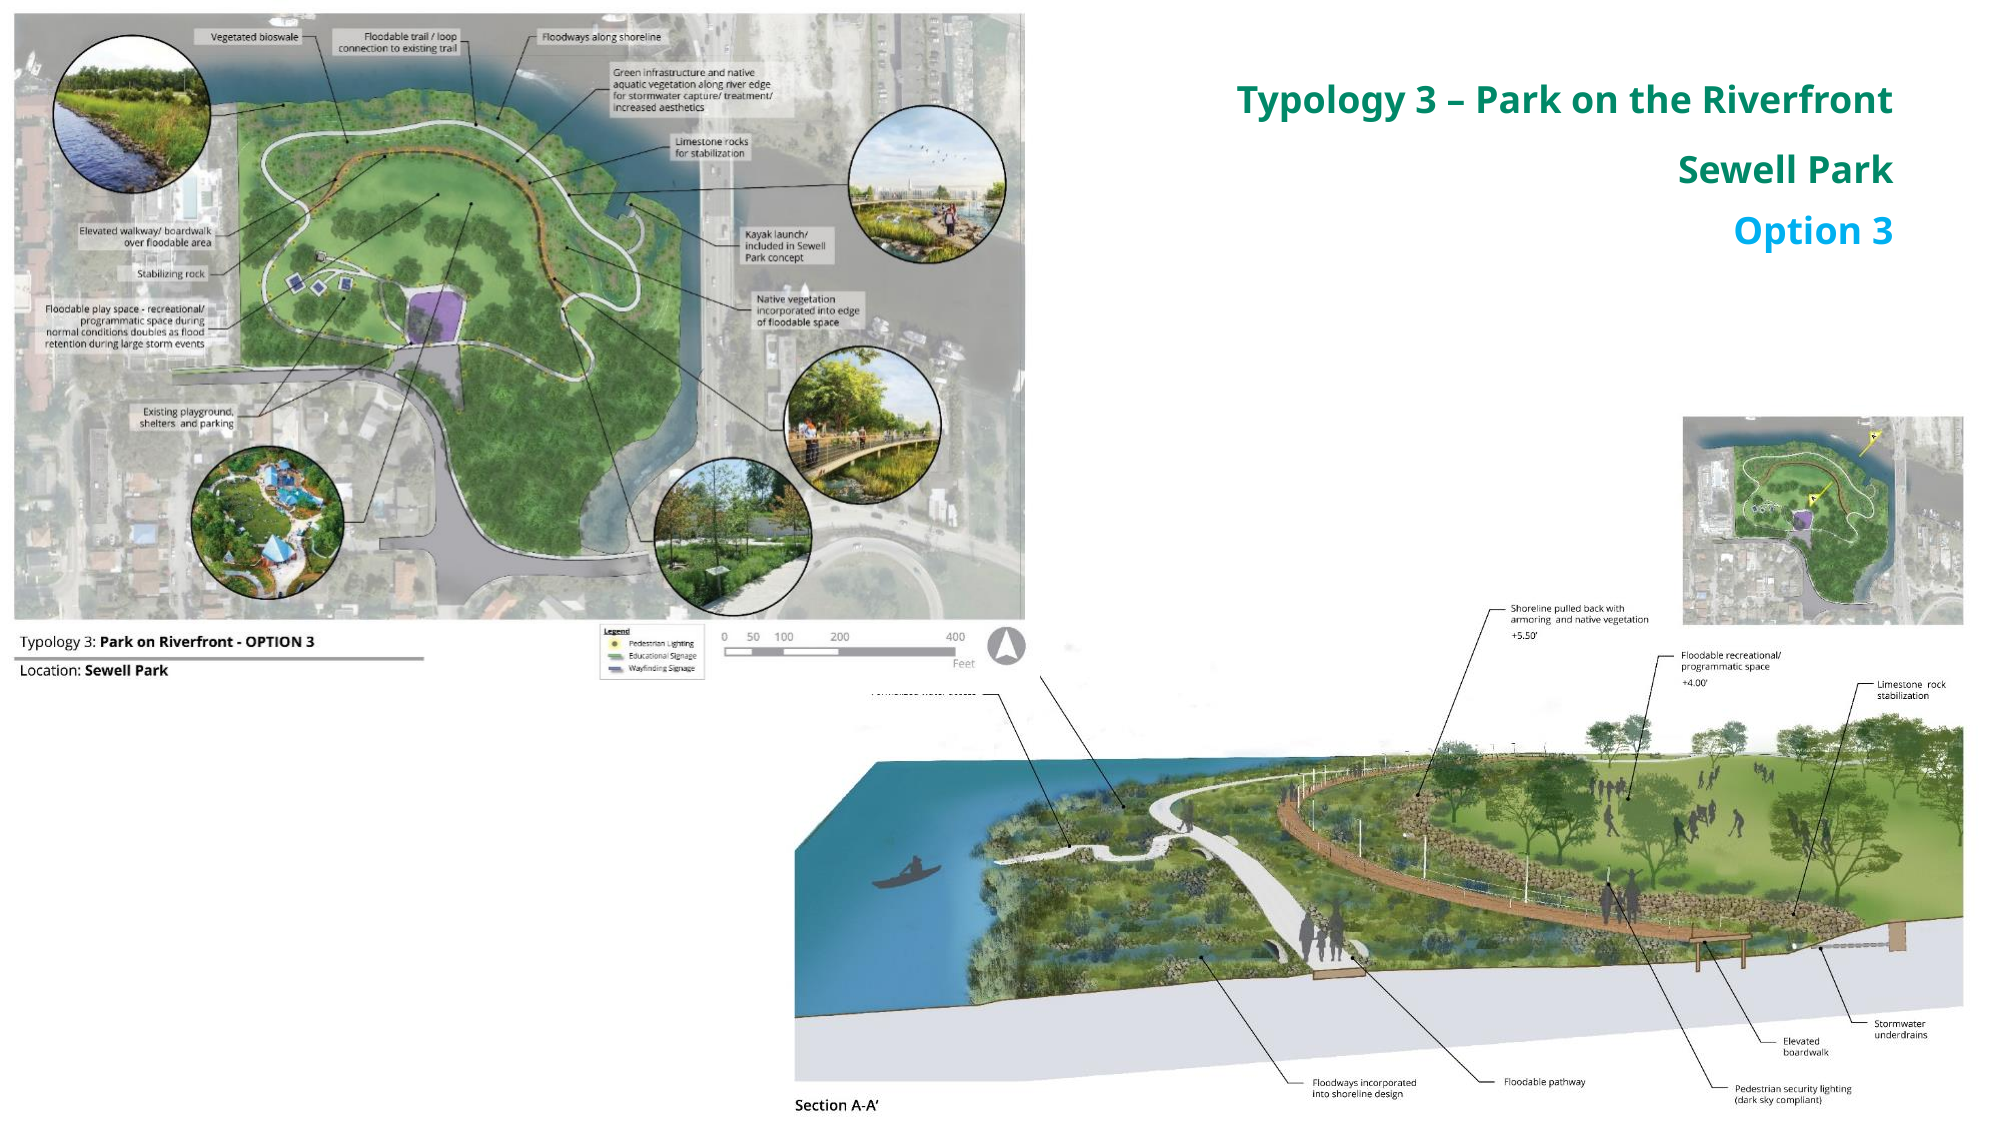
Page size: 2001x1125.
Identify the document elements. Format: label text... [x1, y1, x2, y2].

text_box Option 3 [1040, 199, 1909, 260]
text_box Typology 3 – Park on the Riverfront [1040, 68, 1909, 128]
picture [0, 0, 1980, 1125]
text_box Sewell Park [1040, 139, 1909, 199]
